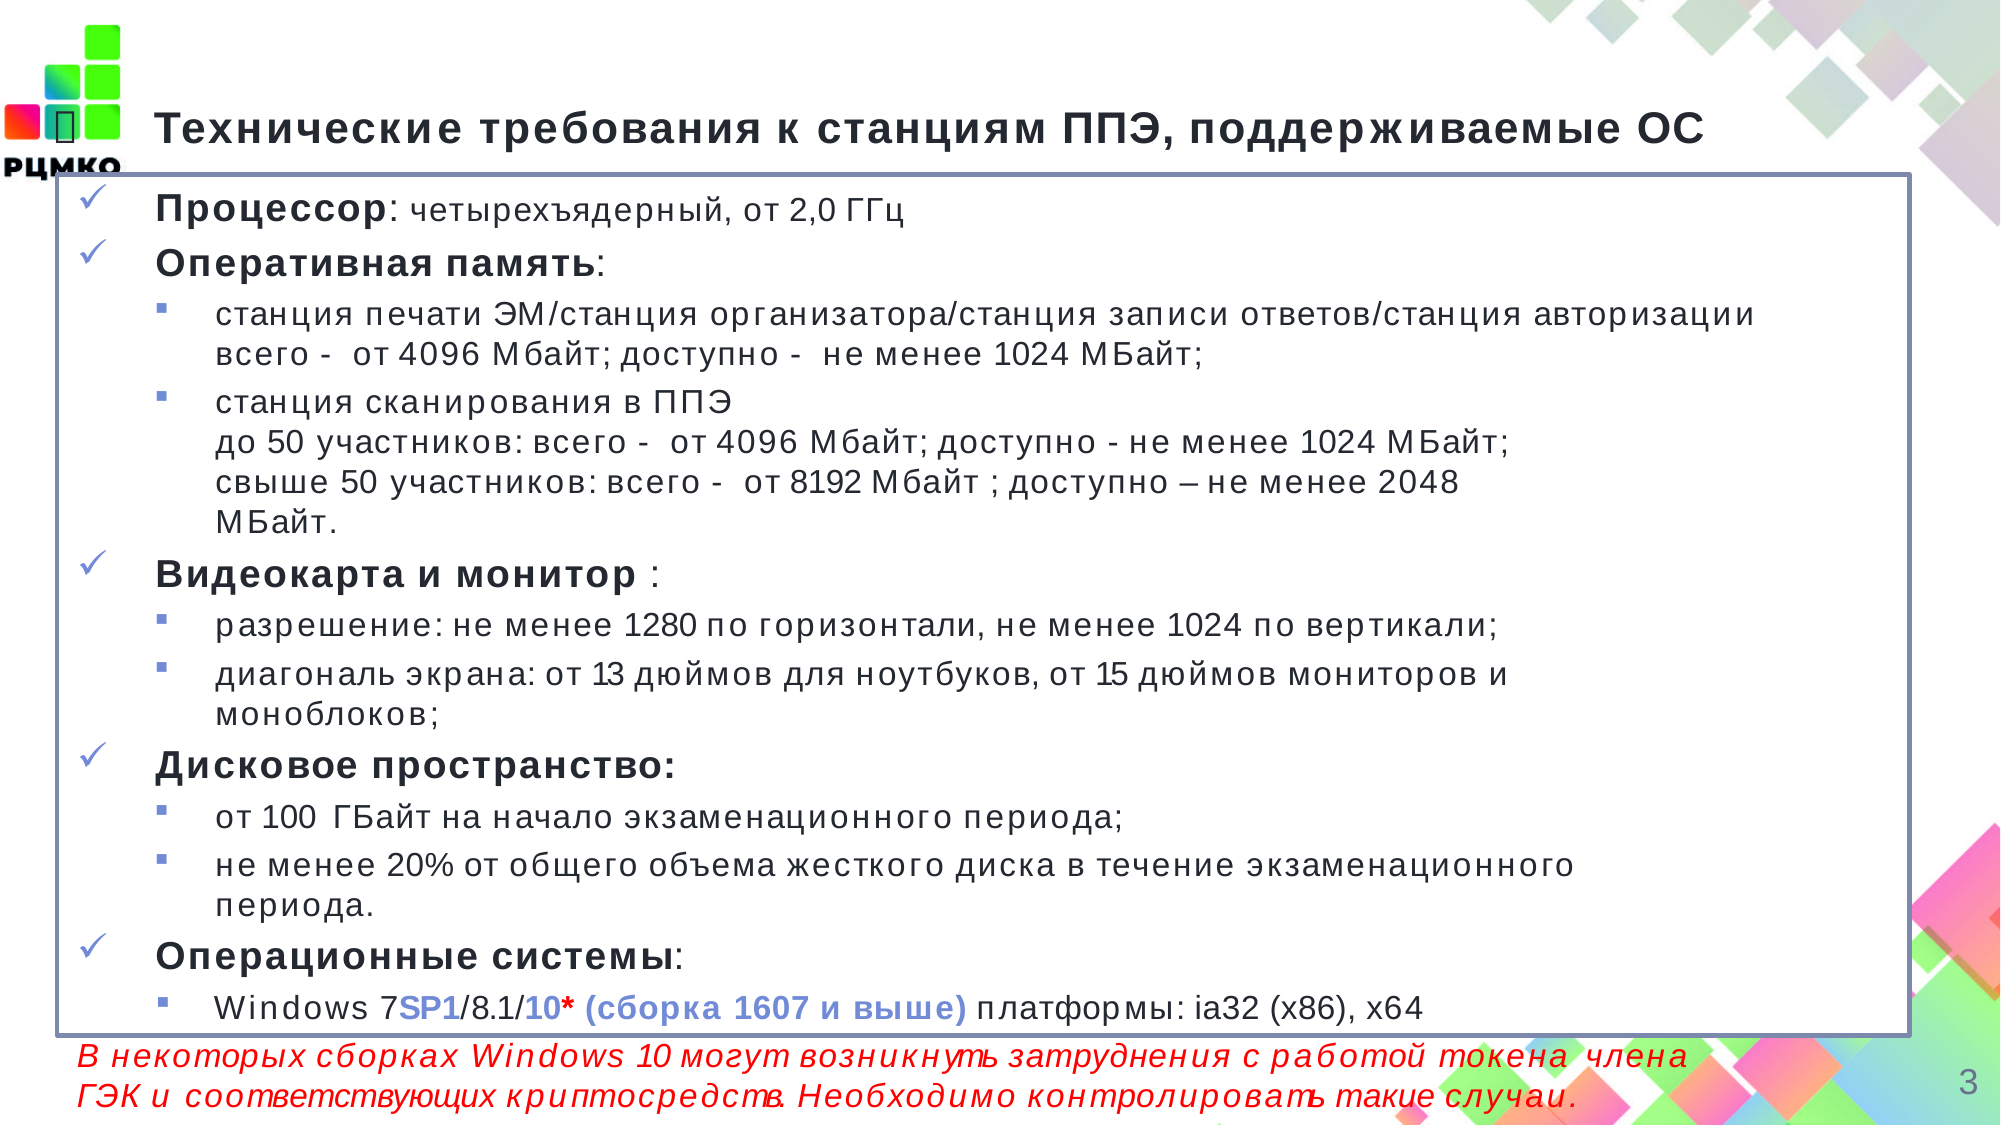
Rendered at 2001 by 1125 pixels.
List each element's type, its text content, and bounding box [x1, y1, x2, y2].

text_box [57, 174, 1910, 1036]
slide_number 3 [1931, 1057, 1979, 1104]
picture [0, 0, 2001, 1125]
text_box  Технические требования к станциям ППЭ, поддерживаемые ОС Процессор: четырехъядерный, от 2,0 ГГц Оперативная память: станция печати ЭМ/станция организатора/станция записи ответов/станция авторизации всего - от 4096 Мбайт; доступно - не менее 1024 МБайт; станция сканирования в ППЭ до 50 участников: всего - от 4096 Мбайт; доступно - не менее 1024 МБайт; свыше 50 участников: всего - от 8192 Мбайт ; доступно – не менее 2048 МБайт. Видеокарта и монитор : разрешение: не менее 1280 по горизонтали, не менее 1024 по вертикали; диагональ экрана: от 13 дюймов для ноутбуков, от 15 дюймов мониторов и моноблоков; Дисковое пространство: от 100 ГБайт на начало экзаменационного периода; не менее 20% от общего объема жесткого диска в течение экзаменационного периода. Операционные системы: Windows 7SP1/8.1/10* (сборка 1607 и выше) платформы: ia32 (x86), x64 В некоторых сборках Windows 10 могут возникнуть затруднения с работой токена члена ГЭК и соответствующих криптосредств. Необходимо контролировать такие случаи. [49, 99, 1778, 1000]
